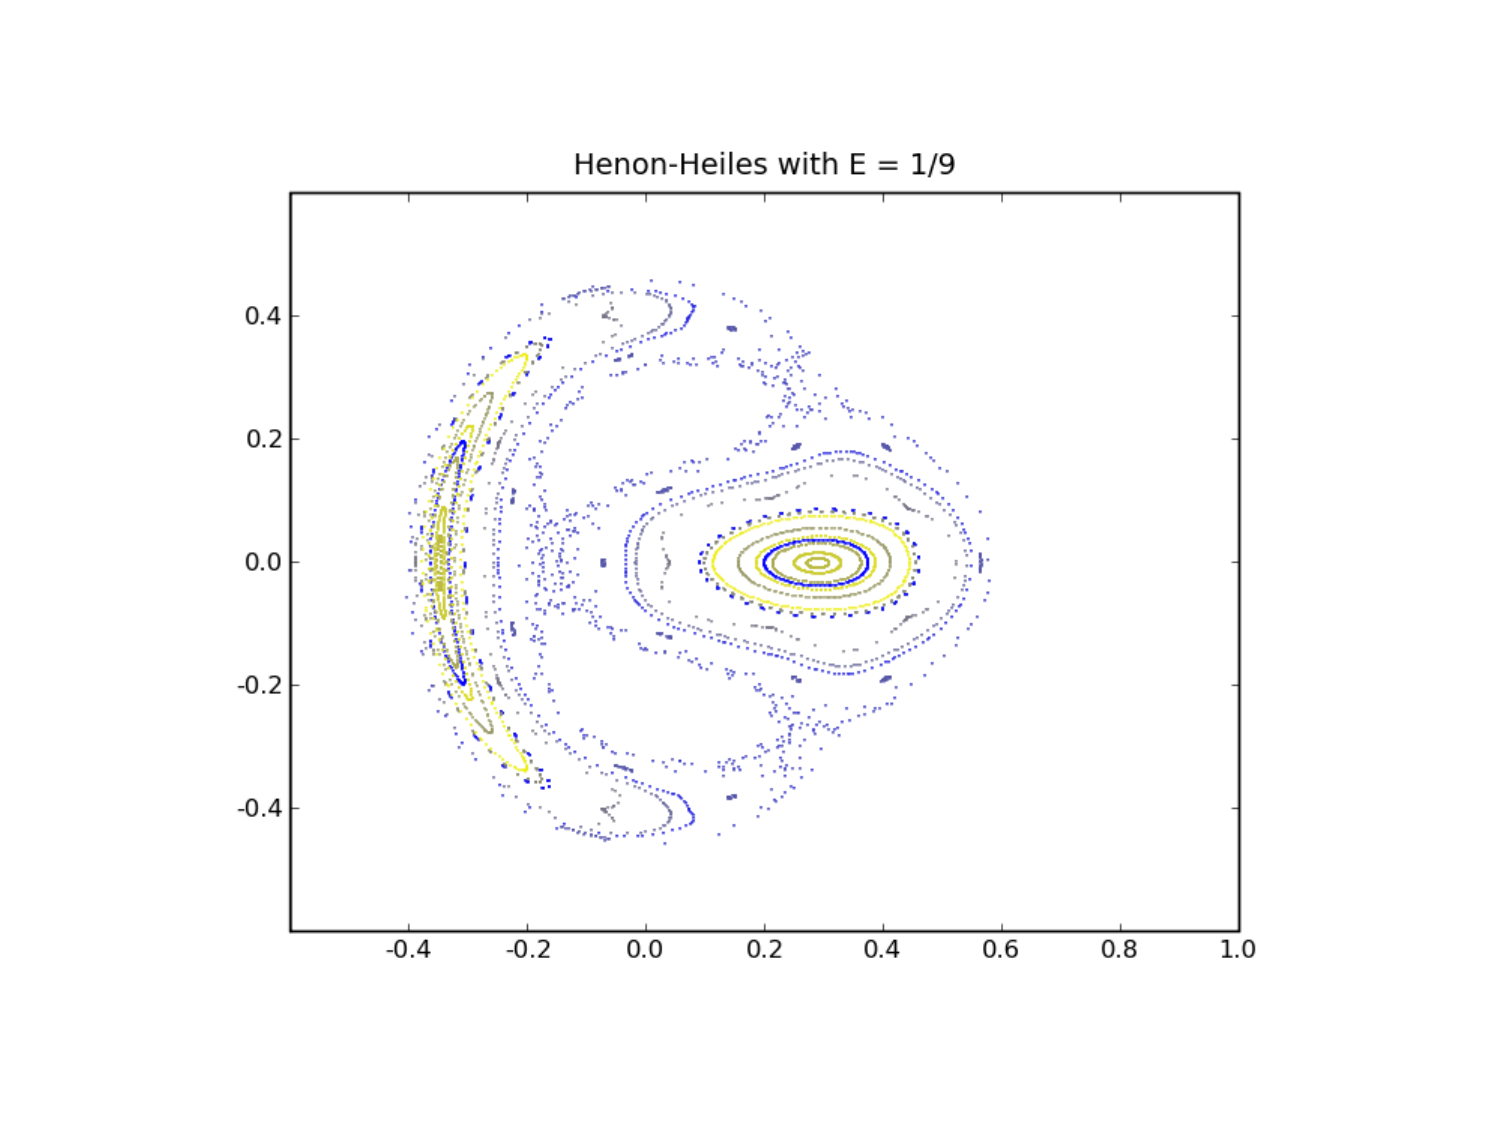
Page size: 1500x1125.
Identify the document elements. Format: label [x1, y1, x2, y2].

picture [138, 100, 1362, 1024]
